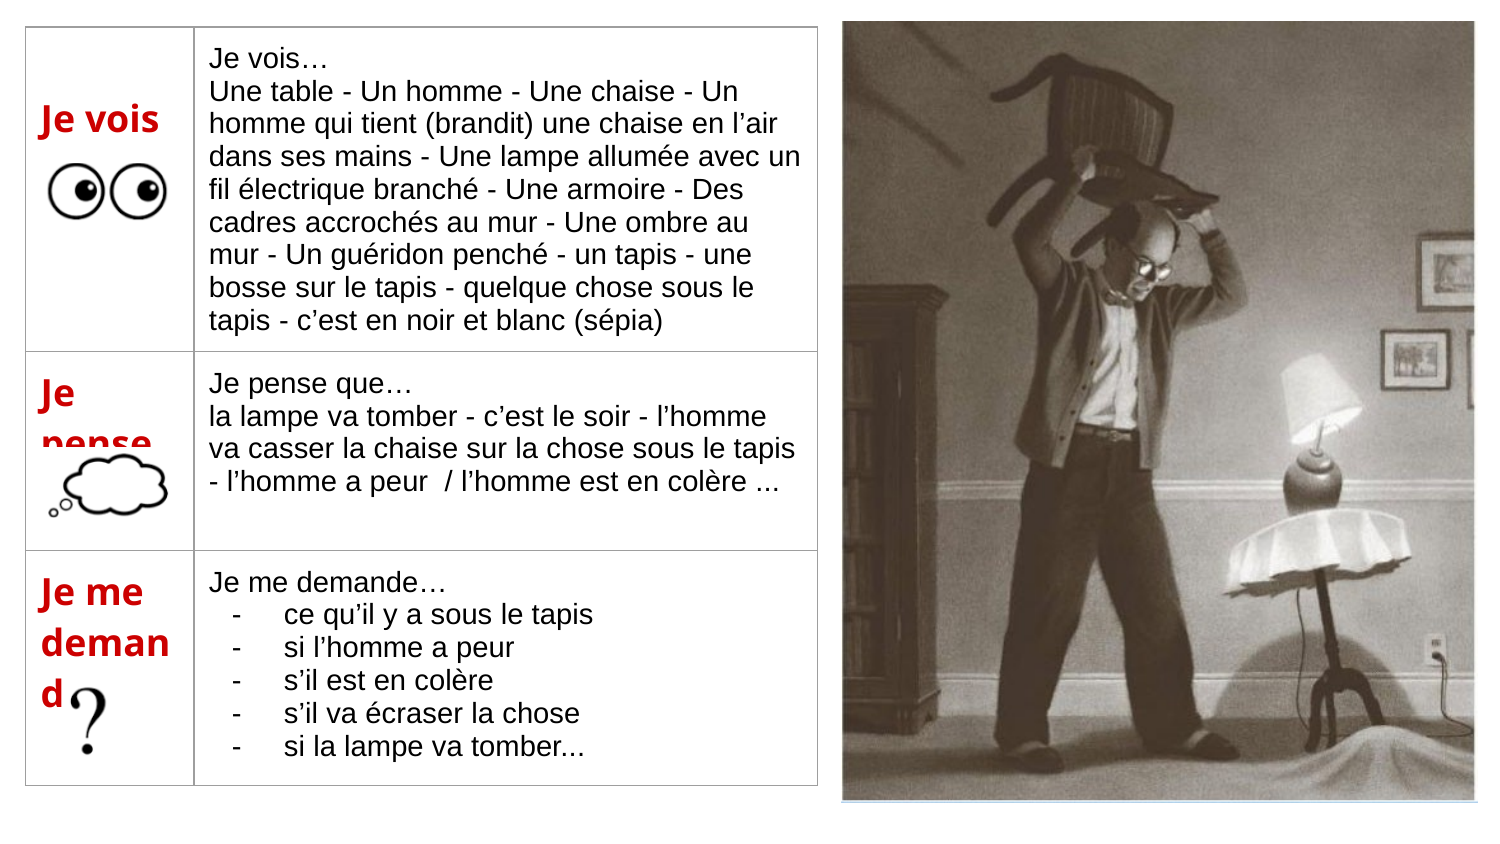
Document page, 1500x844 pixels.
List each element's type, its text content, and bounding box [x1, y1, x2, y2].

picture [841, 21, 1478, 803]
picture [36, 163, 183, 231]
table_cell Je me demande [26, 551, 193, 785]
picture [64, 680, 121, 773]
table_header Je vois… Une table - Un homme - Une chaise - Un homme qui tient (brandit) une chaise en l’air dans ses mains - Une lampe allumée avec un fil électrique branché - Une armoire - Des cadres accrochés au mur - Une ombre au mur - Un guéridon penché - un tapis - une bosse sur le tapis - quelque chose sous le tapis - c’est en noir et blanc (sépia) [195, 28, 817, 351]
table_cell Je me demande… ce qu’il y a sous le tapis si l’homme a peur s’il est en colère s’il va écraser la chose si la lampe va tomber... [195, 551, 817, 785]
picture [36, 447, 183, 540]
table_header Je vois [26, 28, 193, 351]
table_cell Je pense [26, 352, 193, 550]
table_cell Je pense que… la lampe va tomber - c’est le soir - l’homme va casser la chaise sur la chose sous le tapis - l’homme a peur / l’homme est en colère ... [195, 352, 817, 550]
